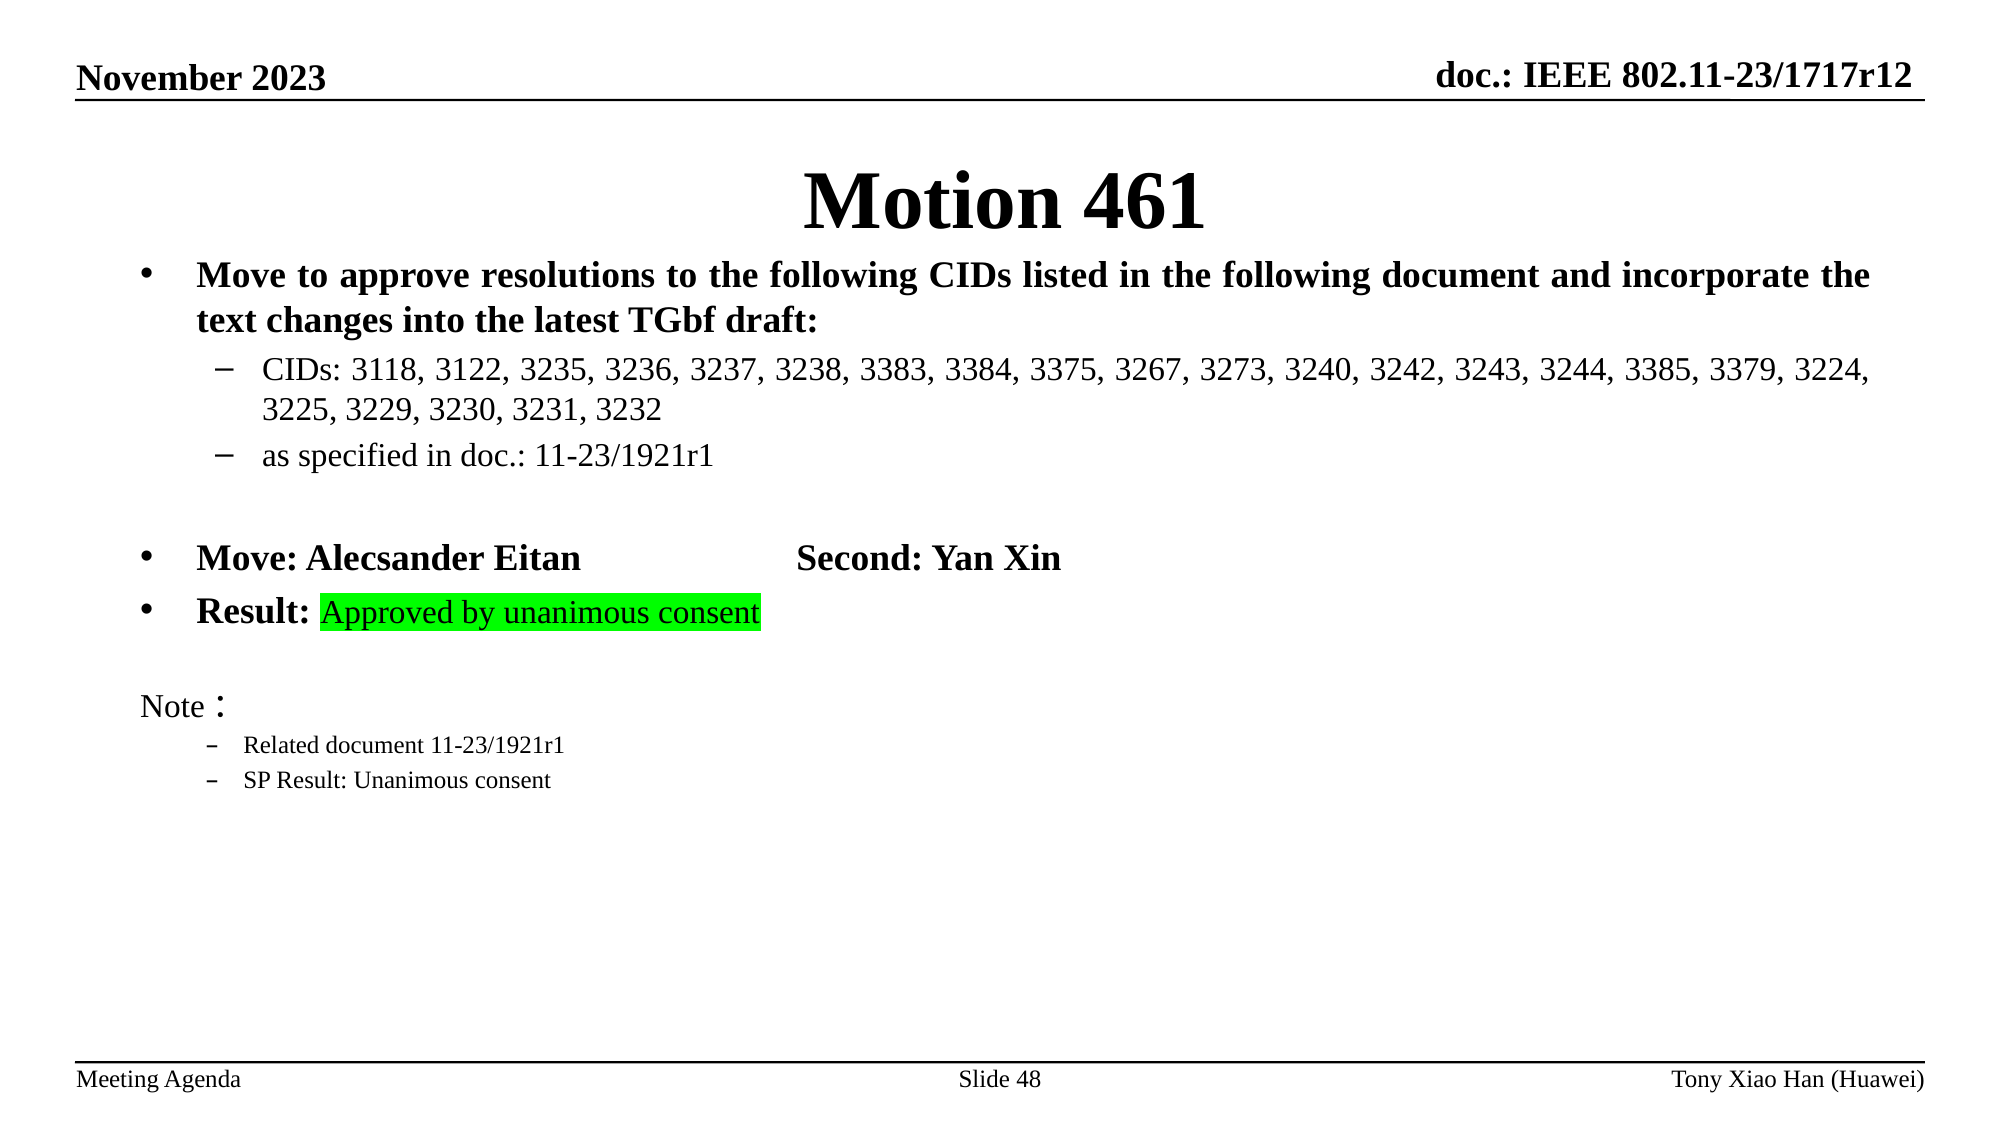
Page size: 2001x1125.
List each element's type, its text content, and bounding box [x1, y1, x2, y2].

text_box Motion 461 [368, 137, 1644, 212]
text_box Move to approve resolutions to the following CIDs listed in the following document and incorporate the text changes into the latest TGbf draft: CIDs: 3118, 3122, 3235, 3236, 3237, 3238, 3383, 3384, 3375, 3267, 3273, 3240, 3242, 3243, 3244, 3385, 3379, 3224, 3225, 3229, 3230, 3231, 3232 as specified in doc.: 11-23/1921r1 Move: Alecsander Eitan Second: Yan Xin Result: Approved by unanimous consent Note： Related document 11-23/1921r1 SP Result: Unanimous consent [125, 212, 1888, 988]
